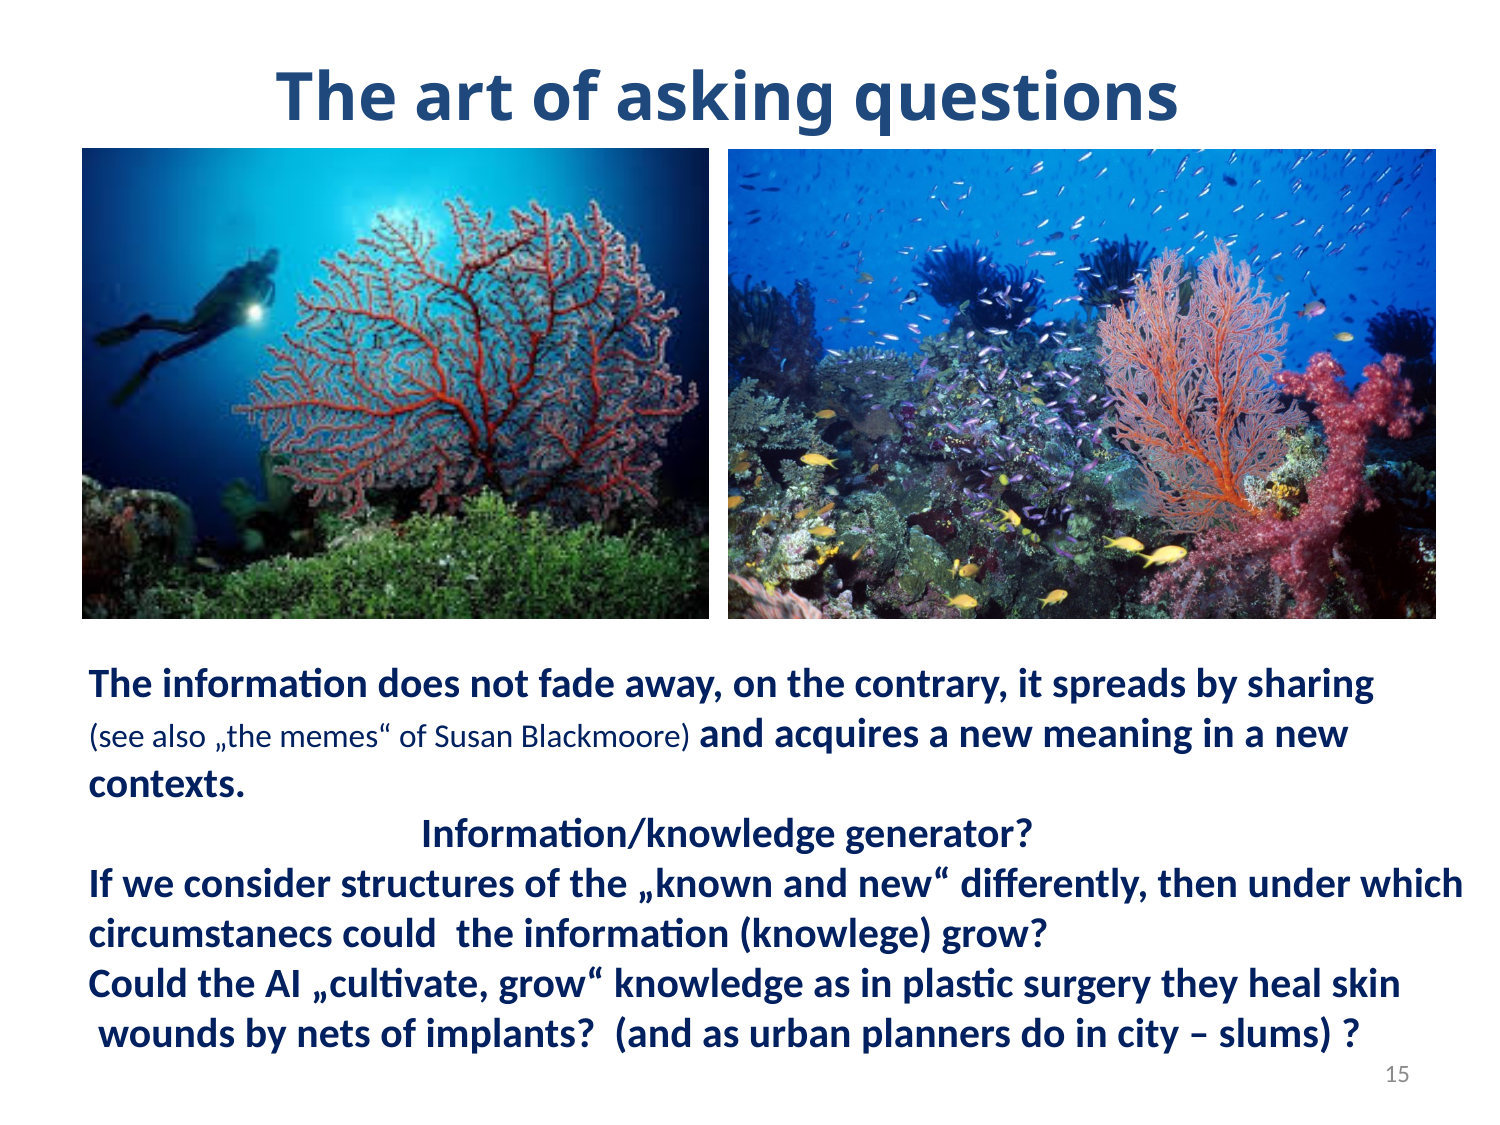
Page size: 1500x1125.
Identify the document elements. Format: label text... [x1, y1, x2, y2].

picture [727, 149, 1436, 619]
picture [1061, 149, 1072, 159]
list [81, 148, 710, 619]
slide_number 15 [1074, 1063, 1425, 1103]
text_box The information does not fade away, on the contrary, it spreads by sharing (see also „the memes“ of Susan Blackmoore) and acquires a new meaning in a new contexts. Information/knowledge generator? If we consider structures of the „known and new“ differently, then under which circumstanecs could the information (knowlege) grow? Could the AI „cultivate, grow“ knowledge as in plastic surgery they heal skin wounds by nets of implants? (and as urban planners do in city – slums) ? [73, 648, 1490, 1063]
title The art of asking questions [53, 0, 1404, 188]
